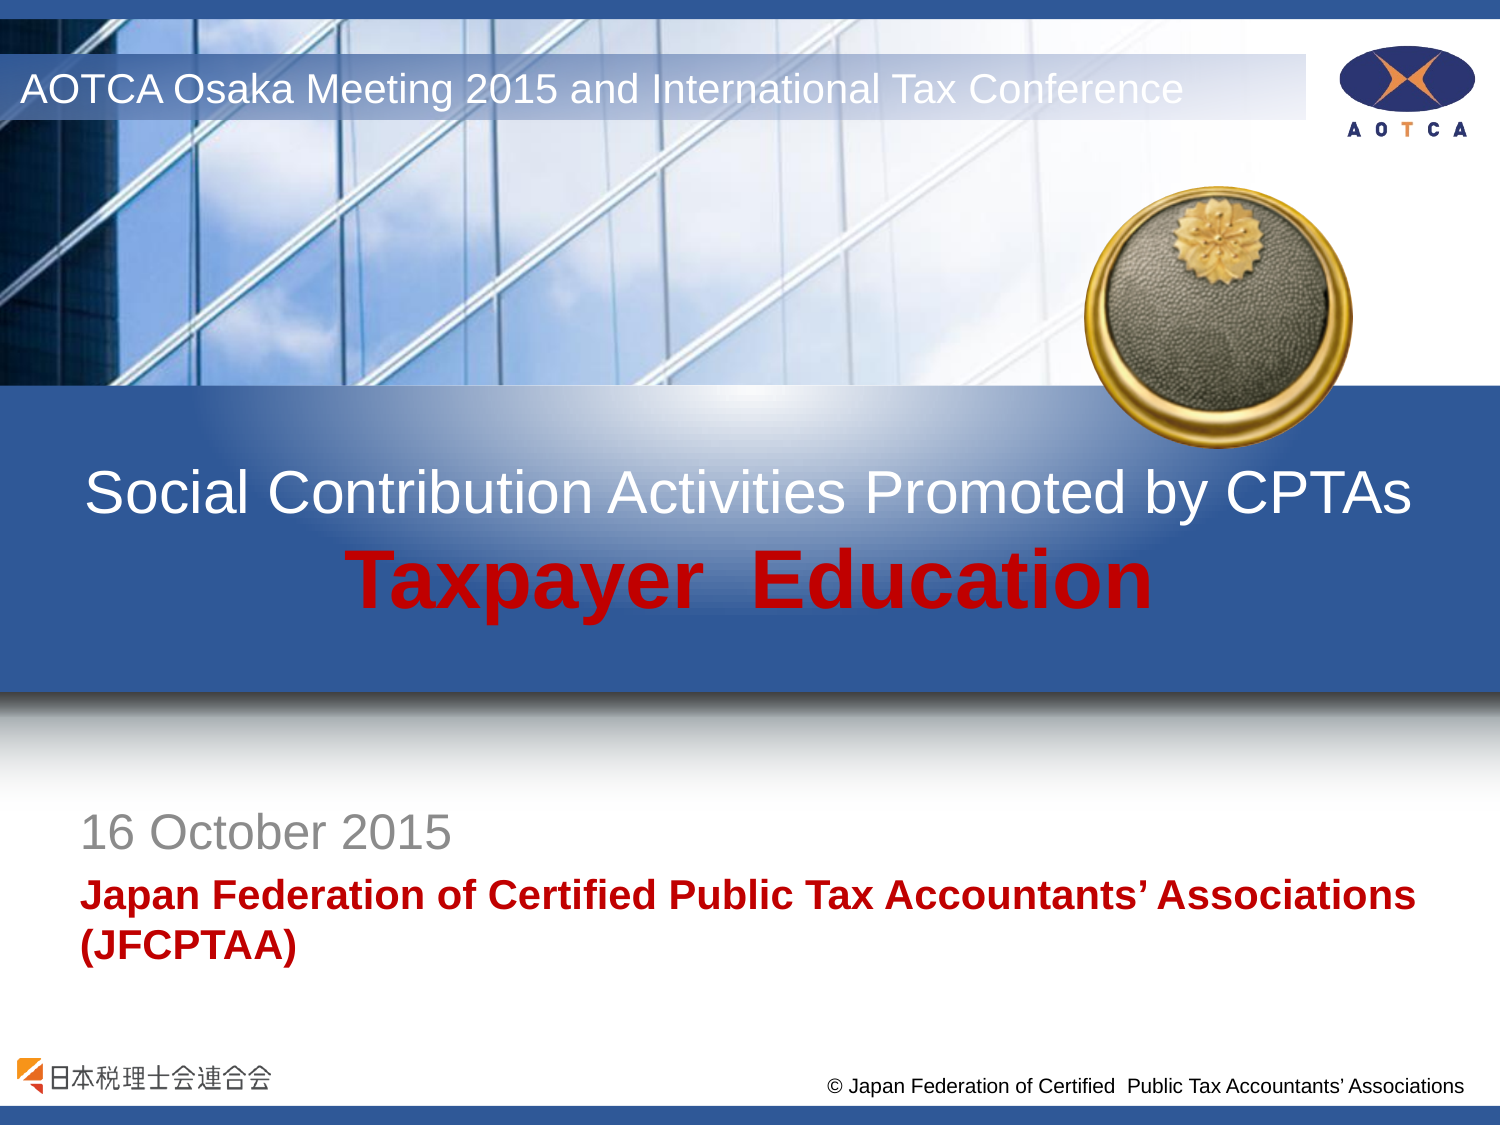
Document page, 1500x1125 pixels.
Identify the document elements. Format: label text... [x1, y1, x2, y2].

picture [17, 1058, 271, 1094]
text_box AOTCA Osaka Meeting 2015 and International Tax Conference [0, 54, 1306, 120]
text_box 16 October 2015 Japan Federation of Certified Public Tax Accountants’ Associations (JFCPTAA) [64, 751, 1436, 1016]
picture [1335, 43, 1478, 141]
text_box Social Contribution Activities Promoted by CPTAs Taxpayer Education [64, 418, 1436, 660]
picture [0, 20, 1287, 54]
picture [0, 120, 1500, 693]
